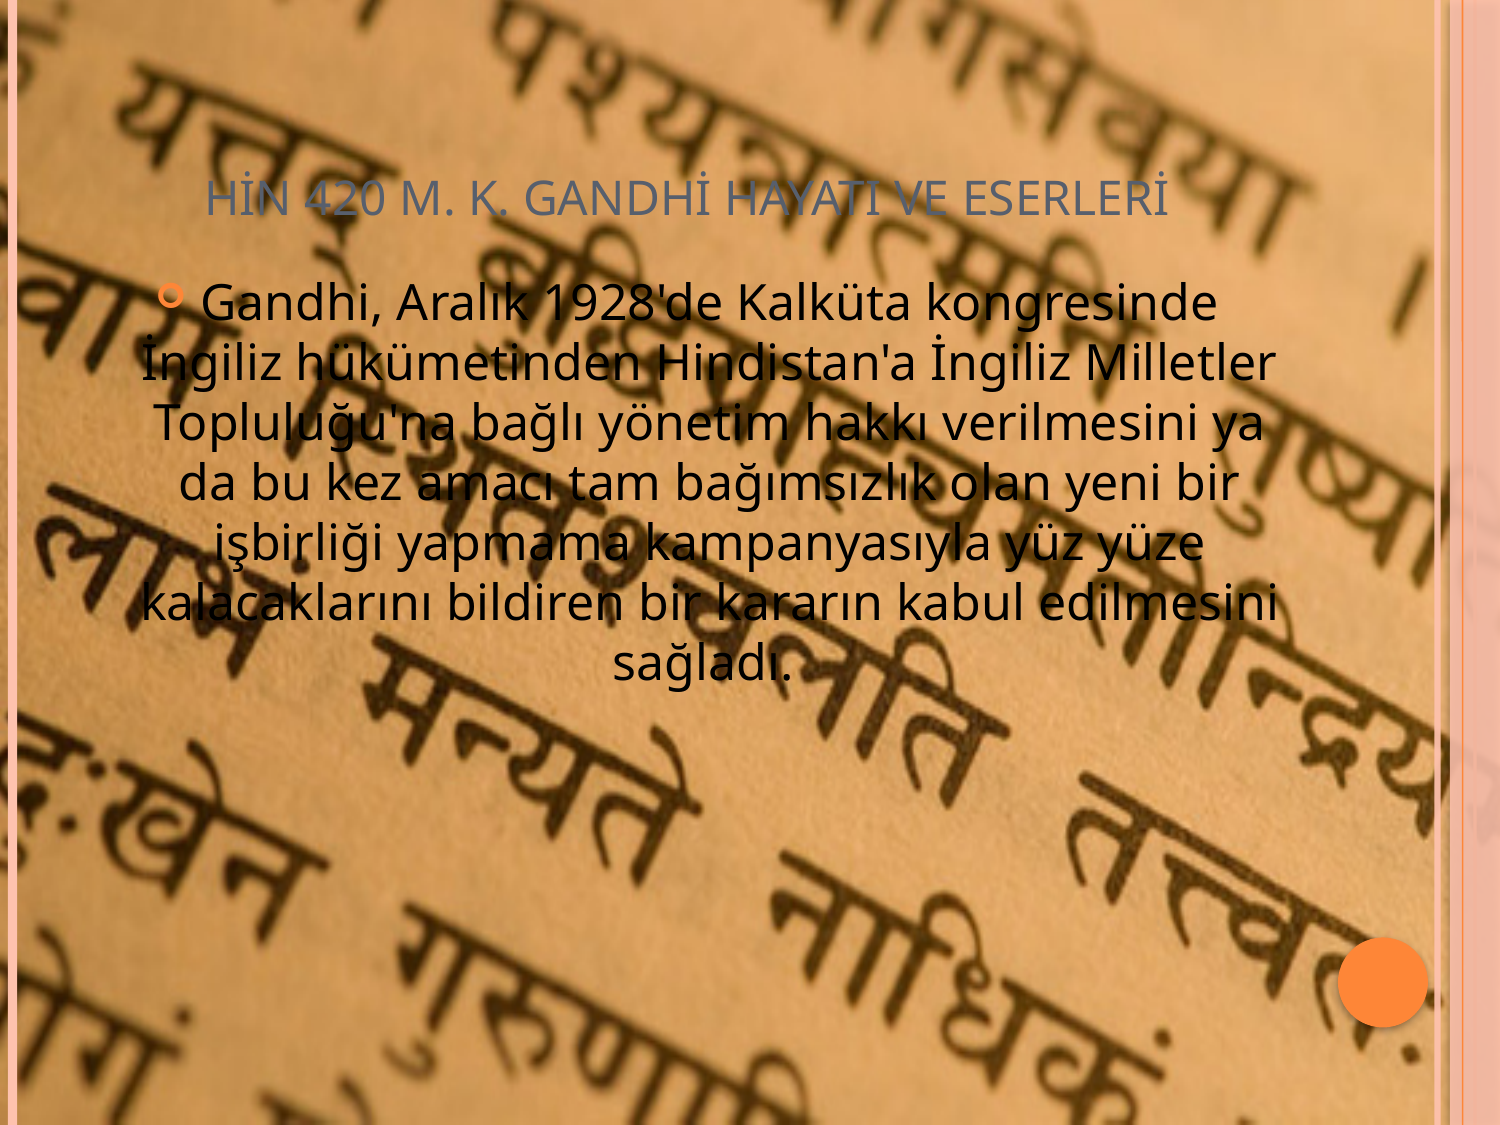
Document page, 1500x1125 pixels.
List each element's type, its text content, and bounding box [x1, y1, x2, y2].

picture [1441, 0, 1449, 1125]
picture [18, 0, 1434, 1125]
list Gandhi, Aralık 1928'de Kalküta kongresinde İngiliz hükümetinden Hindistan'a İngiliz Milletler Topluluğu'na bağlı yönetim hakkı verilmesini ya da bu kez amacı tam bağımsızlık olan yeni bir işbirliği yapmama kampanyasıyla yüz yüze kalacaklarını bildiren bir kararın kabul edilmesini sağladı. [75, 262, 1300, 1062]
title HİN 420 M. K. GANDHİ HAYATI VE ESERLERİ [75, 45, 1300, 233]
picture [0, 0, 7, 1125]
